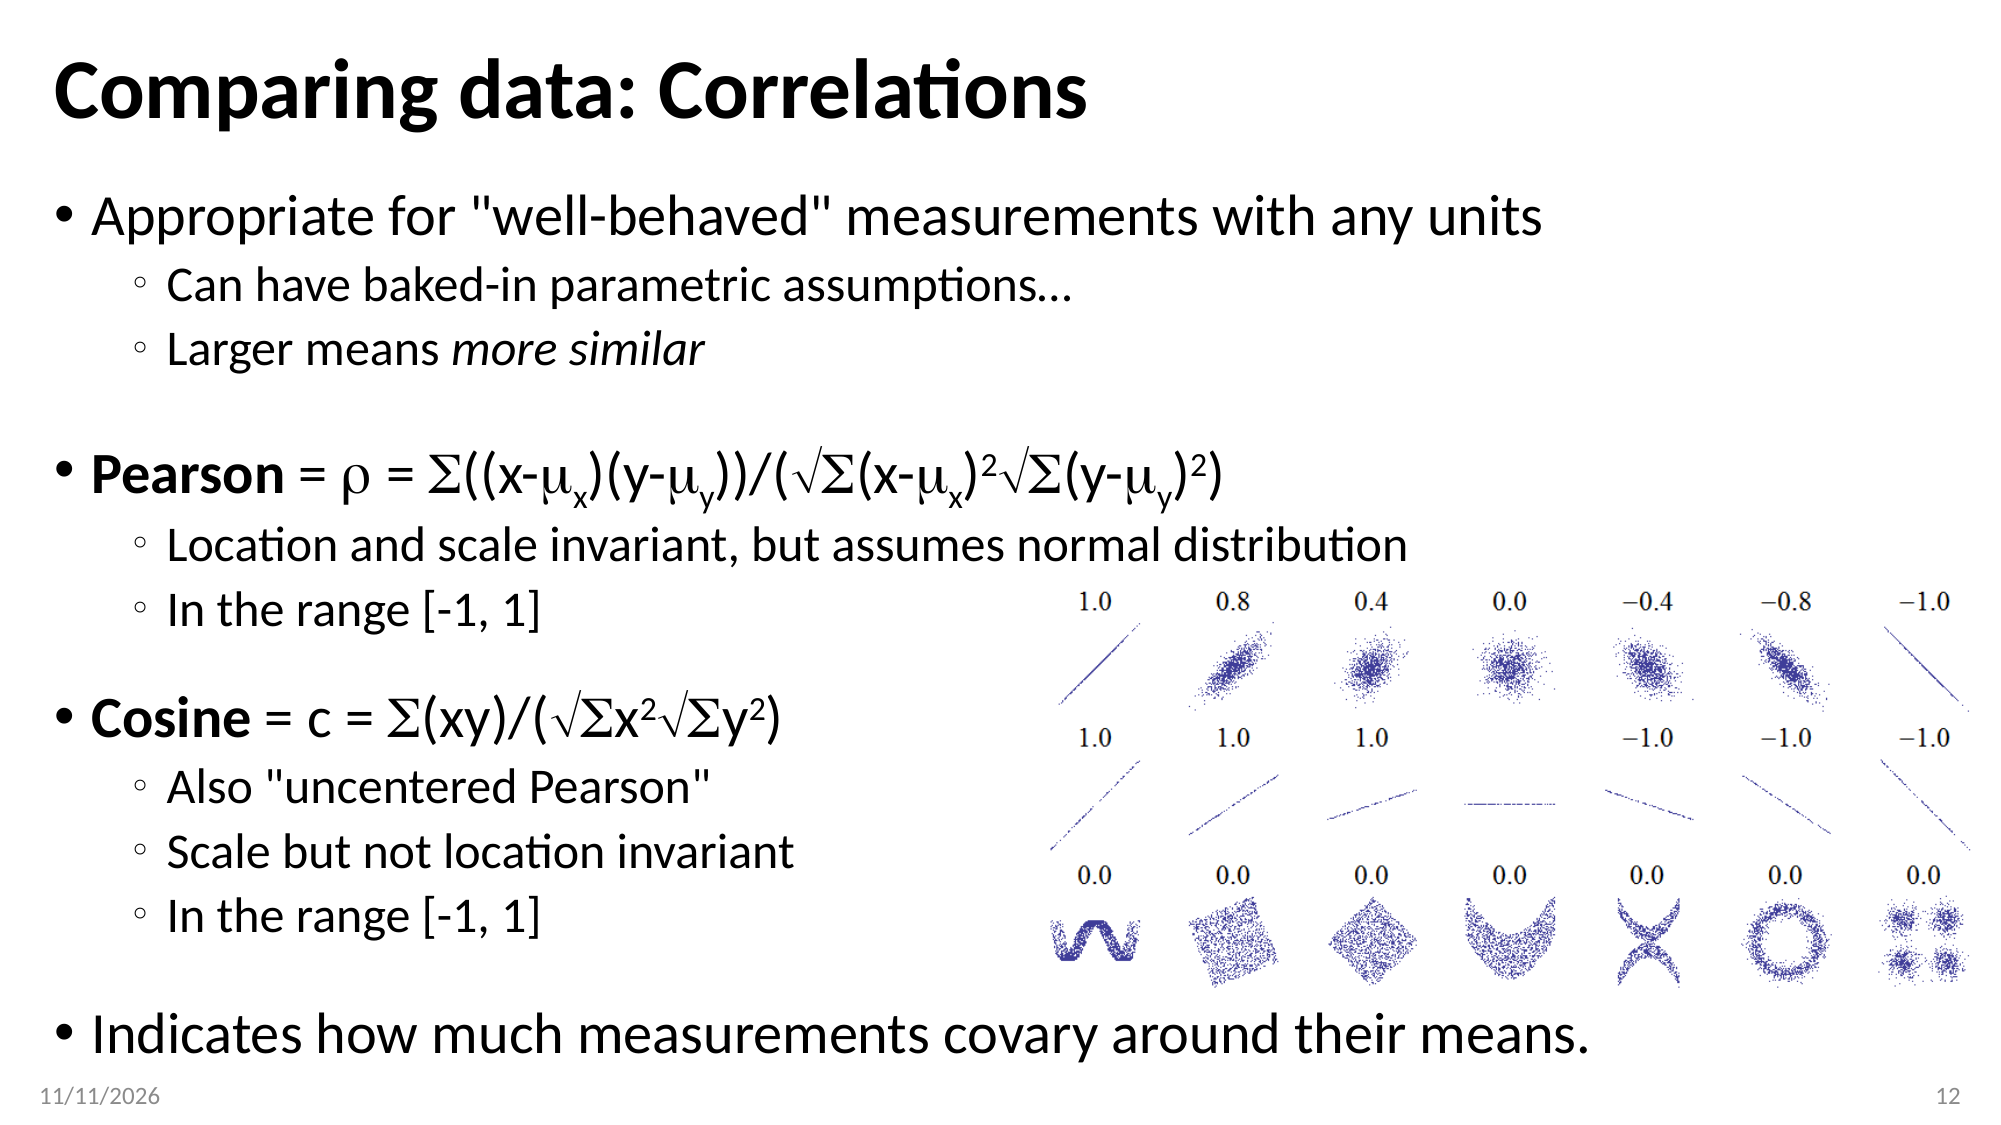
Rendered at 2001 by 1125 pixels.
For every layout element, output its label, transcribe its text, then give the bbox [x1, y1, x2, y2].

list Appropriate for "well-behaved" measurements with any units Can have baked-in parametric assumptions… Larger means more similar Pearson =  = ((x-x)(y-y))/((x-x)2(y-y)2) Location and scale invariant, but assumes normal distribution In the range [-1, 1] Cosine = c = (xy)/(x2y2) Also "uncentered Pearson" Scale but not location invariant In the range [-1, 1] Indicates how much measurements covary around their means. [39, 177, 1940, 1065]
slide_number 12 [1510, 1064, 1961, 1125]
title Comparing data: Correlations [39, 37, 1961, 145]
picture [1032, 586, 1990, 989]
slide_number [39, 1064, 490, 1125]
